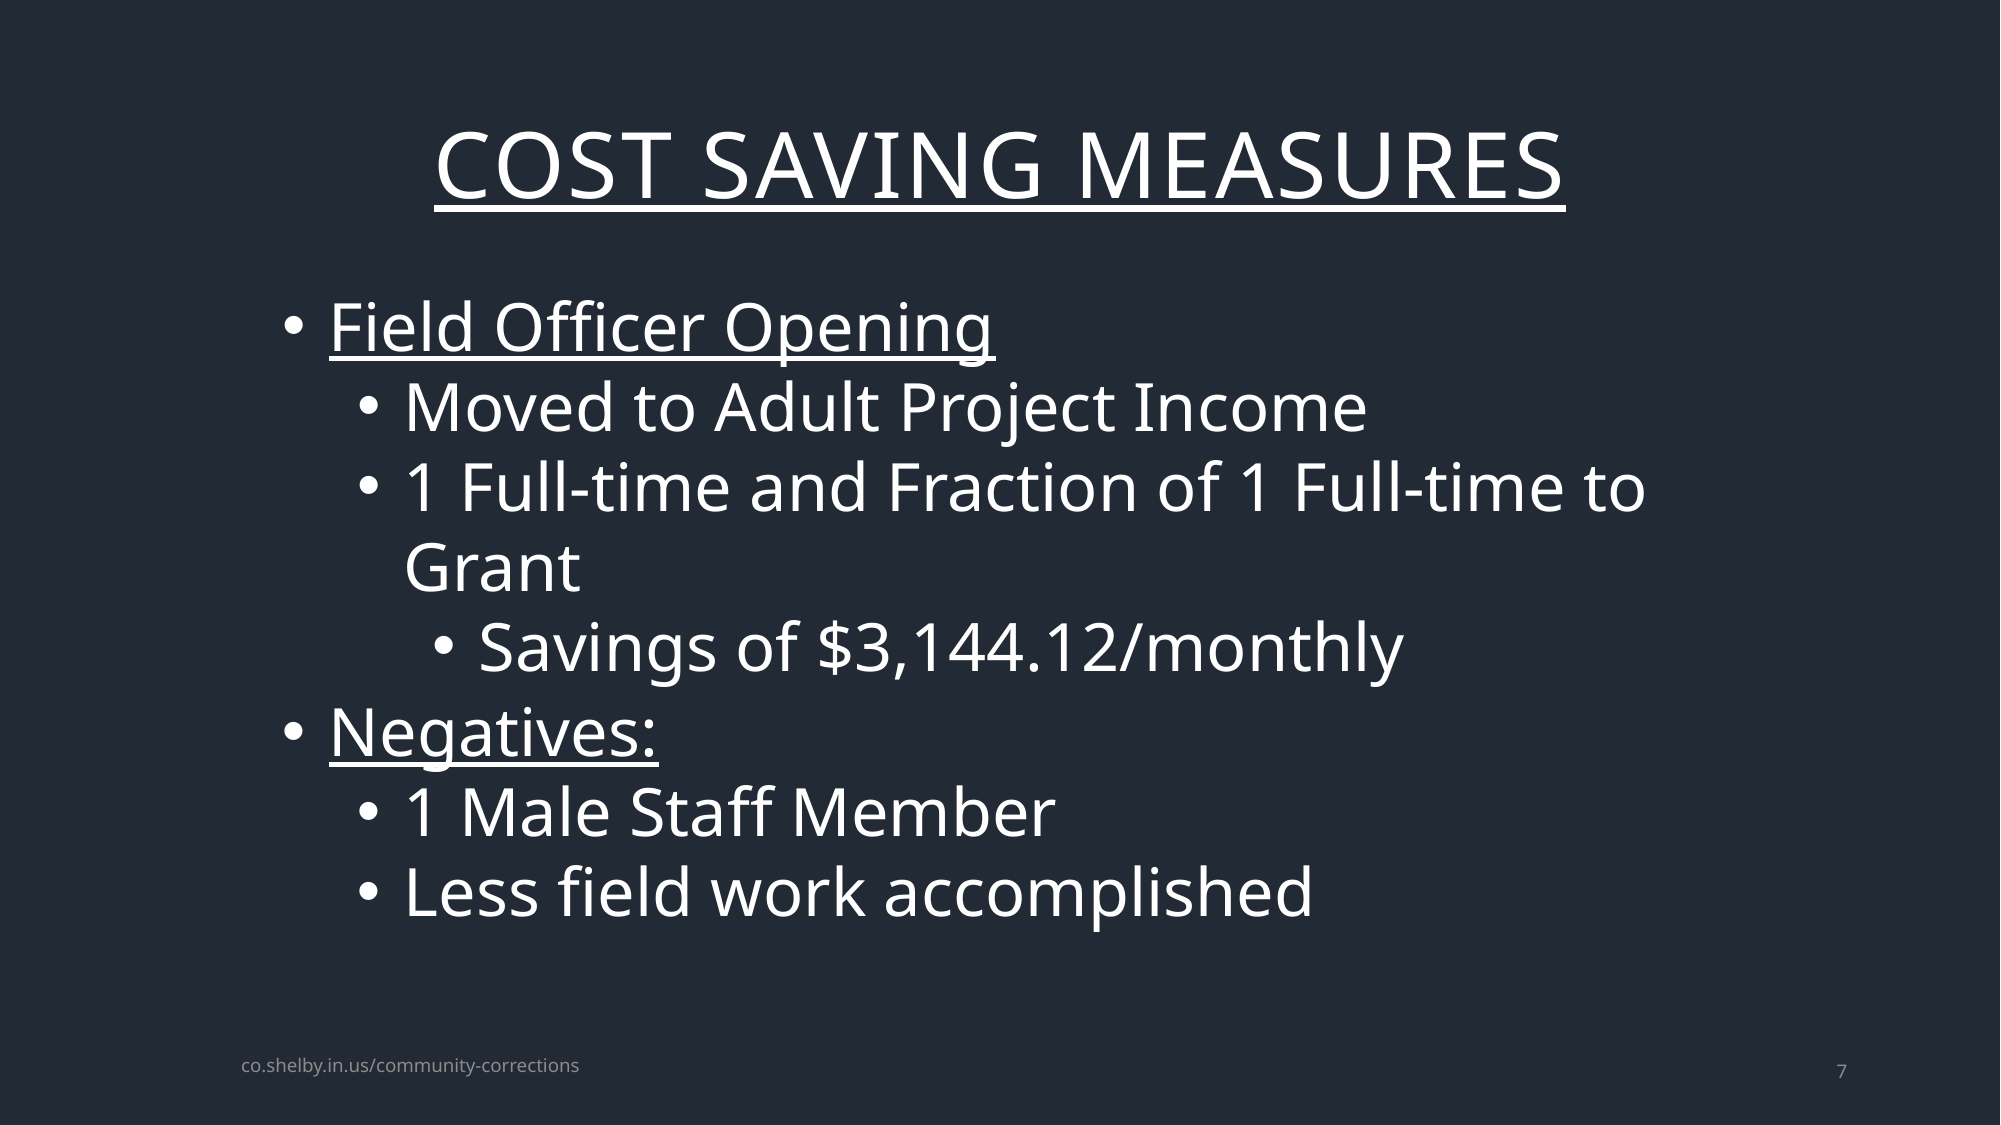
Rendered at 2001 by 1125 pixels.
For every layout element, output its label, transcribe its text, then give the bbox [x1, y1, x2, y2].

title Cost Saving Measures [137, 59, 1863, 278]
footer co.shelby.in.us/community-corrections [72, 1035, 748, 1096]
text_box Field Officer Opening Moved to Adult Project Income 1 Full-time and Fraction of 1 Full-time to Grant Savings of $3,144.12/monthly [267, 277, 1826, 692]
slide_number 7 [1412, 1042, 1863, 1103]
text_box Negatives: 1 Male Staff Member Less field work accomplished [267, 682, 1716, 938]
